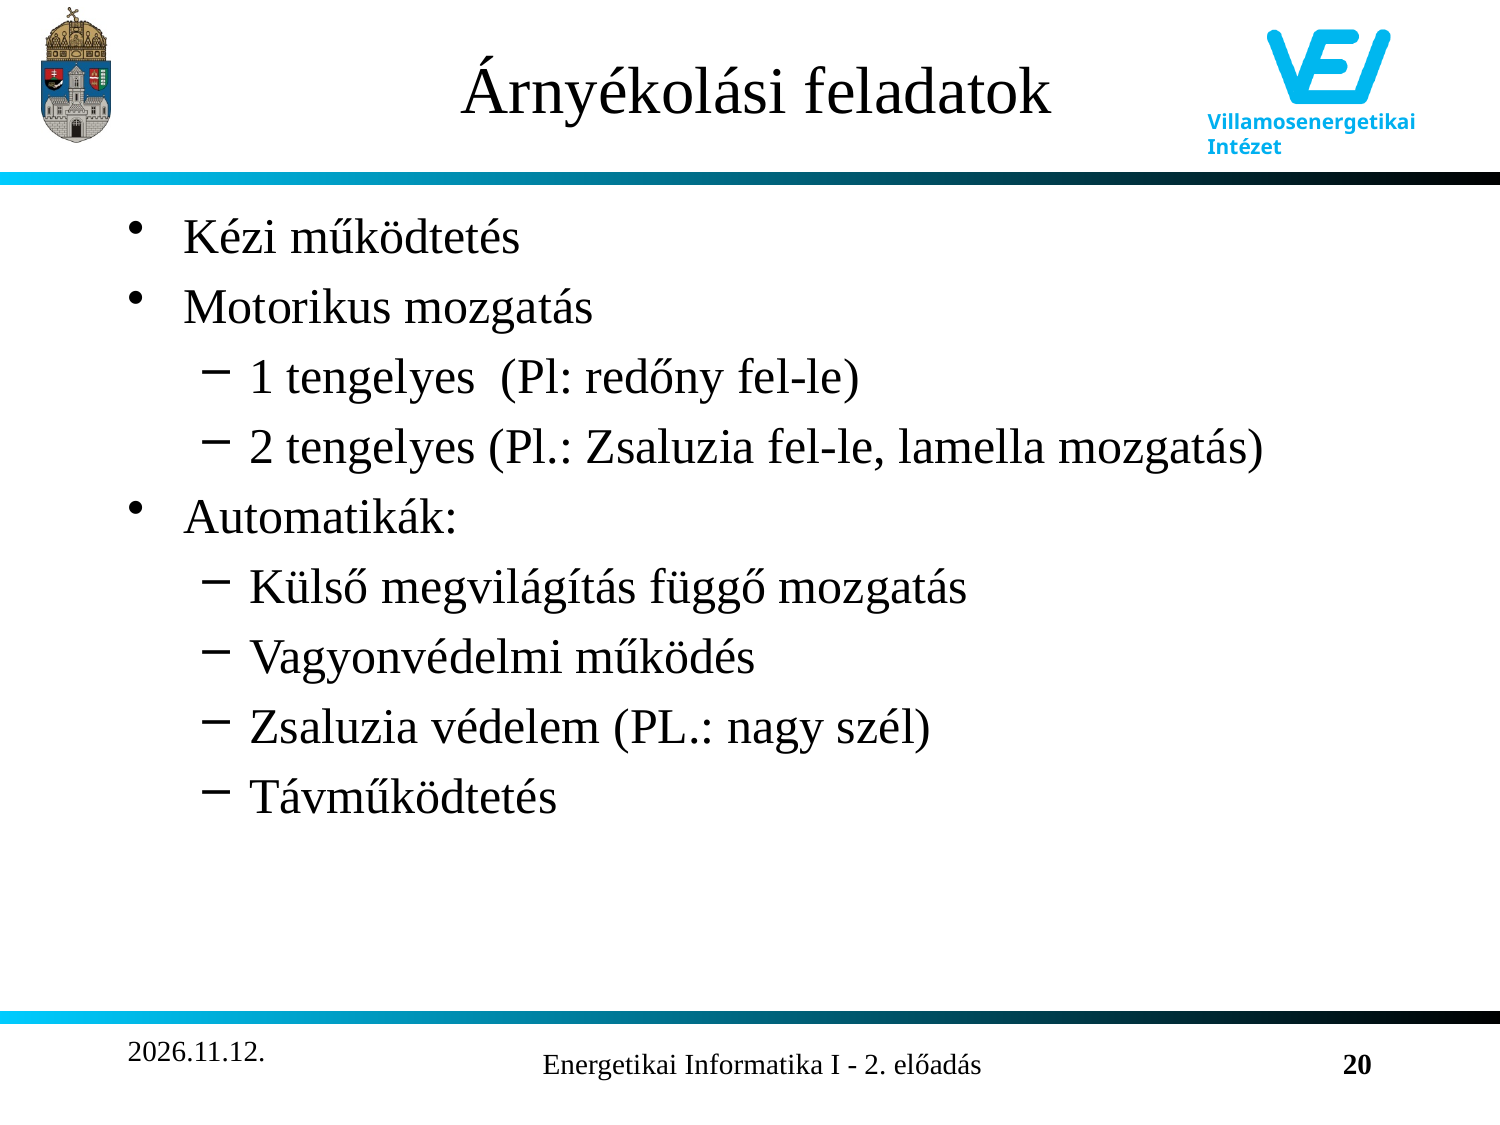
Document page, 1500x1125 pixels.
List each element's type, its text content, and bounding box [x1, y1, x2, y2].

footer Energetikai Informatika I - 2. előadás [312, 1037, 1074, 1101]
title Árnyékolási feladatok [194, 42, 1320, 131]
list Kézi működtetés Motorikus mozgatás 1 tengelyes (Pl: redőny fel-le) 2 tengelyes (Pl.: Zsaluzia fel-le, lamella mozgatás) Automatikák: Külső megvilágítás függő mozgatás Vagyonvédelmi működés Zsaluzia védelem (PL.: nagy szél) Távműködtetés [111, 196, 1388, 988]
slide_number 20 [1074, 1037, 1388, 1101]
picture [41, 7, 111, 143]
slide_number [112, 1024, 426, 1101]
picture [1257, 18, 1410, 115]
